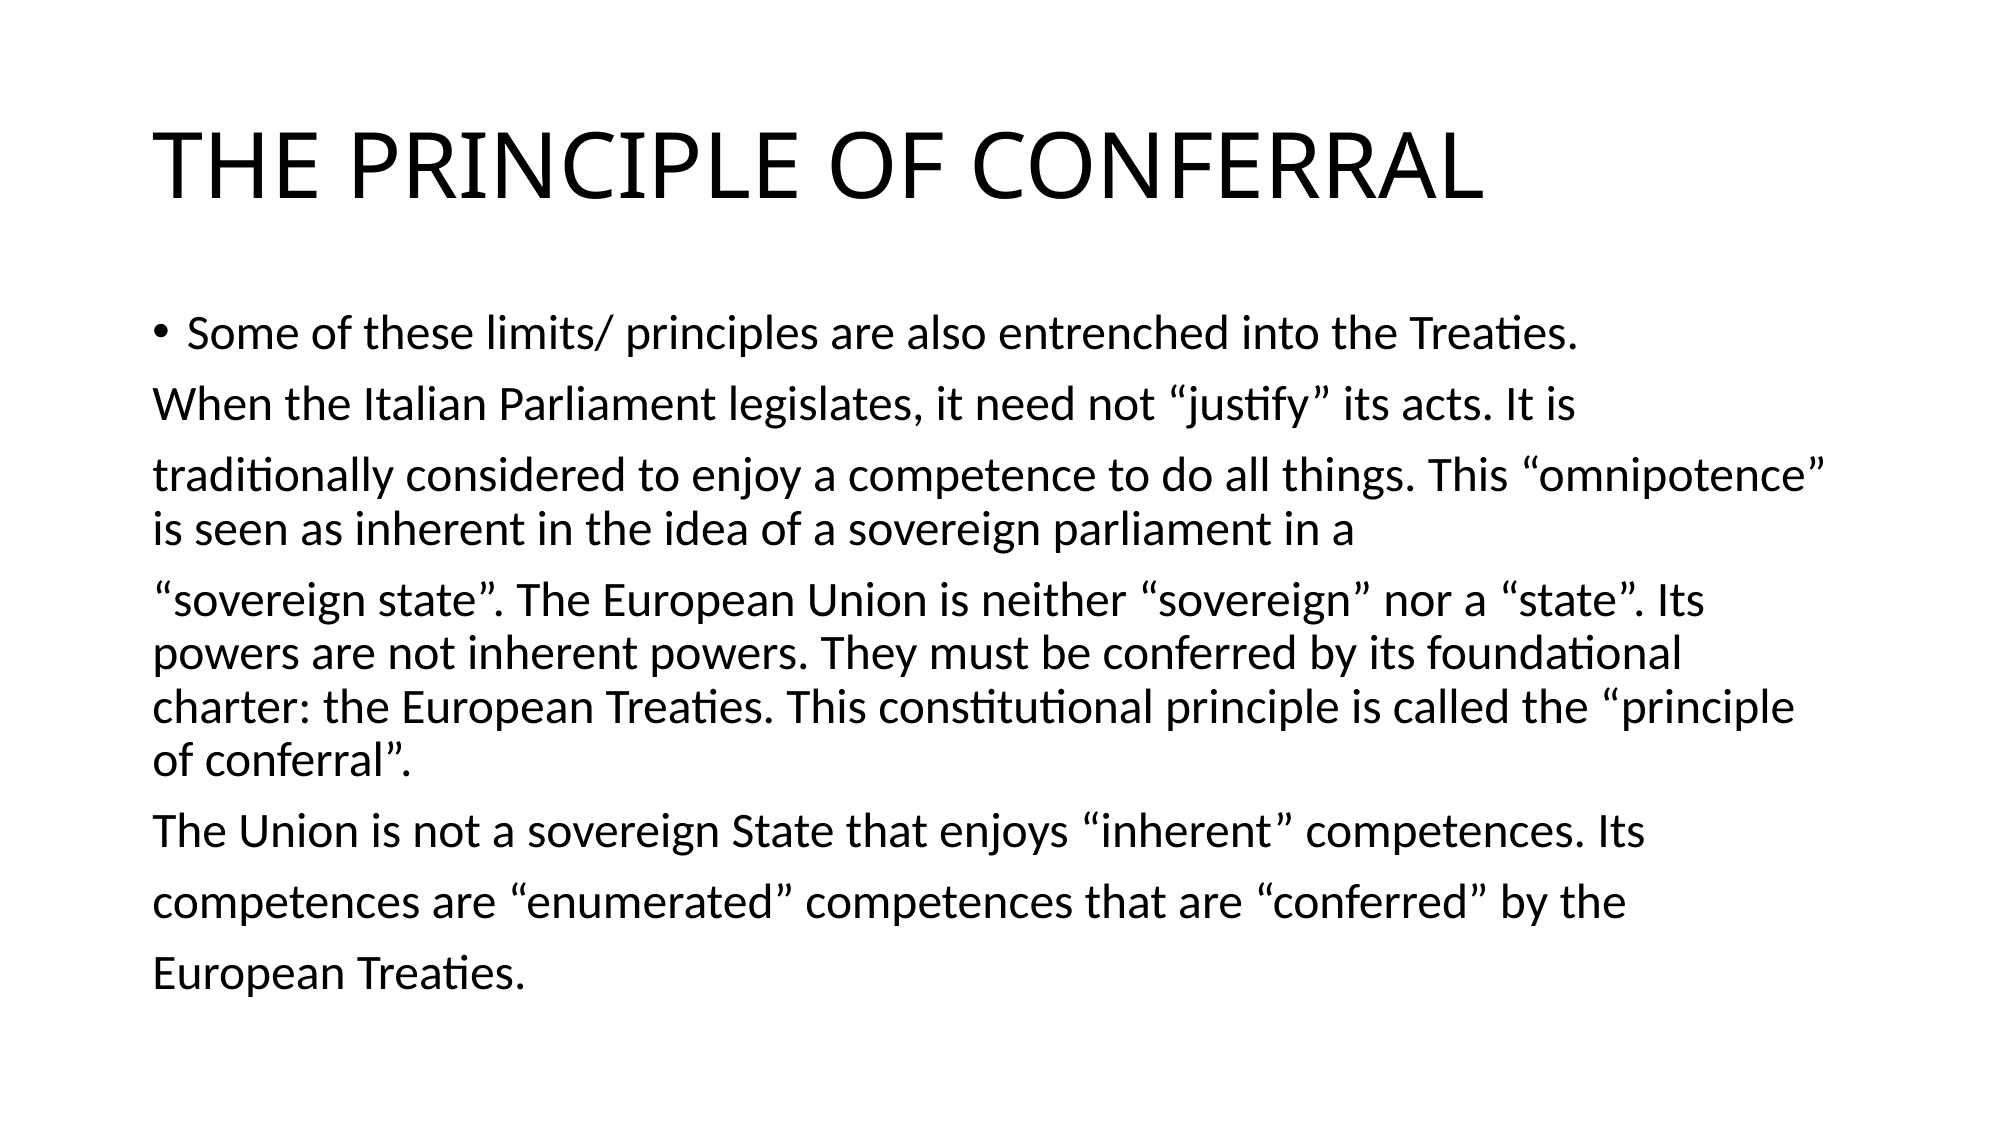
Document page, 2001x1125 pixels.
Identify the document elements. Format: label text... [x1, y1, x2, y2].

title THE PRINCIPLE OF CONFERRAL [137, 59, 1863, 278]
list Some of these limits/ principles are also entrenched into the Treaties. When the Italian Parliament legislates, it need not “justify” its acts. It is traditionally considered to enjoy a competence to do all things. This “omnipotence” is seen as inherent in the idea of a sovereign parliament in a “sovereign state”. The European Union is neither “sovereign” nor a “state”. Its powers are not inherent powers. They must be conferred by its foundational charter: the European Treaties. This constitutional principle is called the “principle of conferral”. The Union is not a sovereign State that enjoys “inherent” competences. Its competences are “enumerated” competences that are “conferred” by the European Treaties. [137, 299, 1863, 1014]
